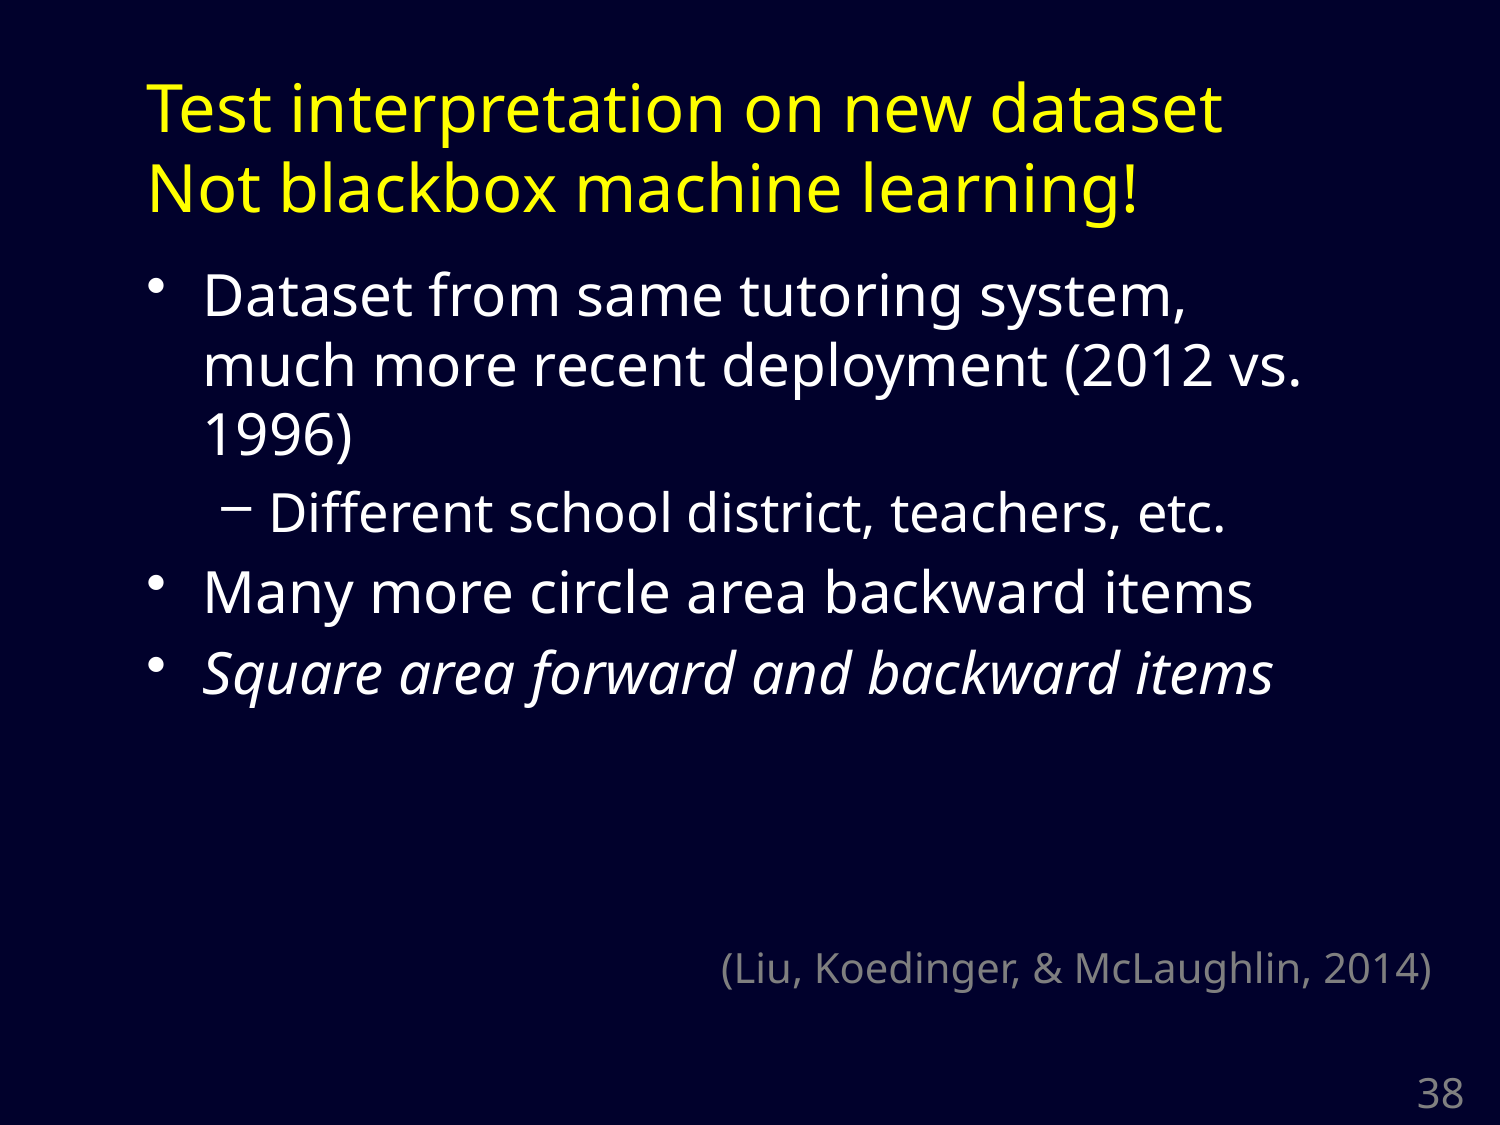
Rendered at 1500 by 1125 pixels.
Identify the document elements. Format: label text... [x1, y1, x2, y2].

list Dataset from same tutoring system, much more recent deployment (2012 vs. 1996) Different school district, teachers, etc. Many more circle area backward items Square area forward and backward items [131, 250, 1370, 1013]
text_box (Liu, Koedinger, & McLaughlin, 2014) [706, 934, 1447, 999]
title Test interpretation on new dataset Not blackbox machine learning! [131, 78, 1370, 213]
